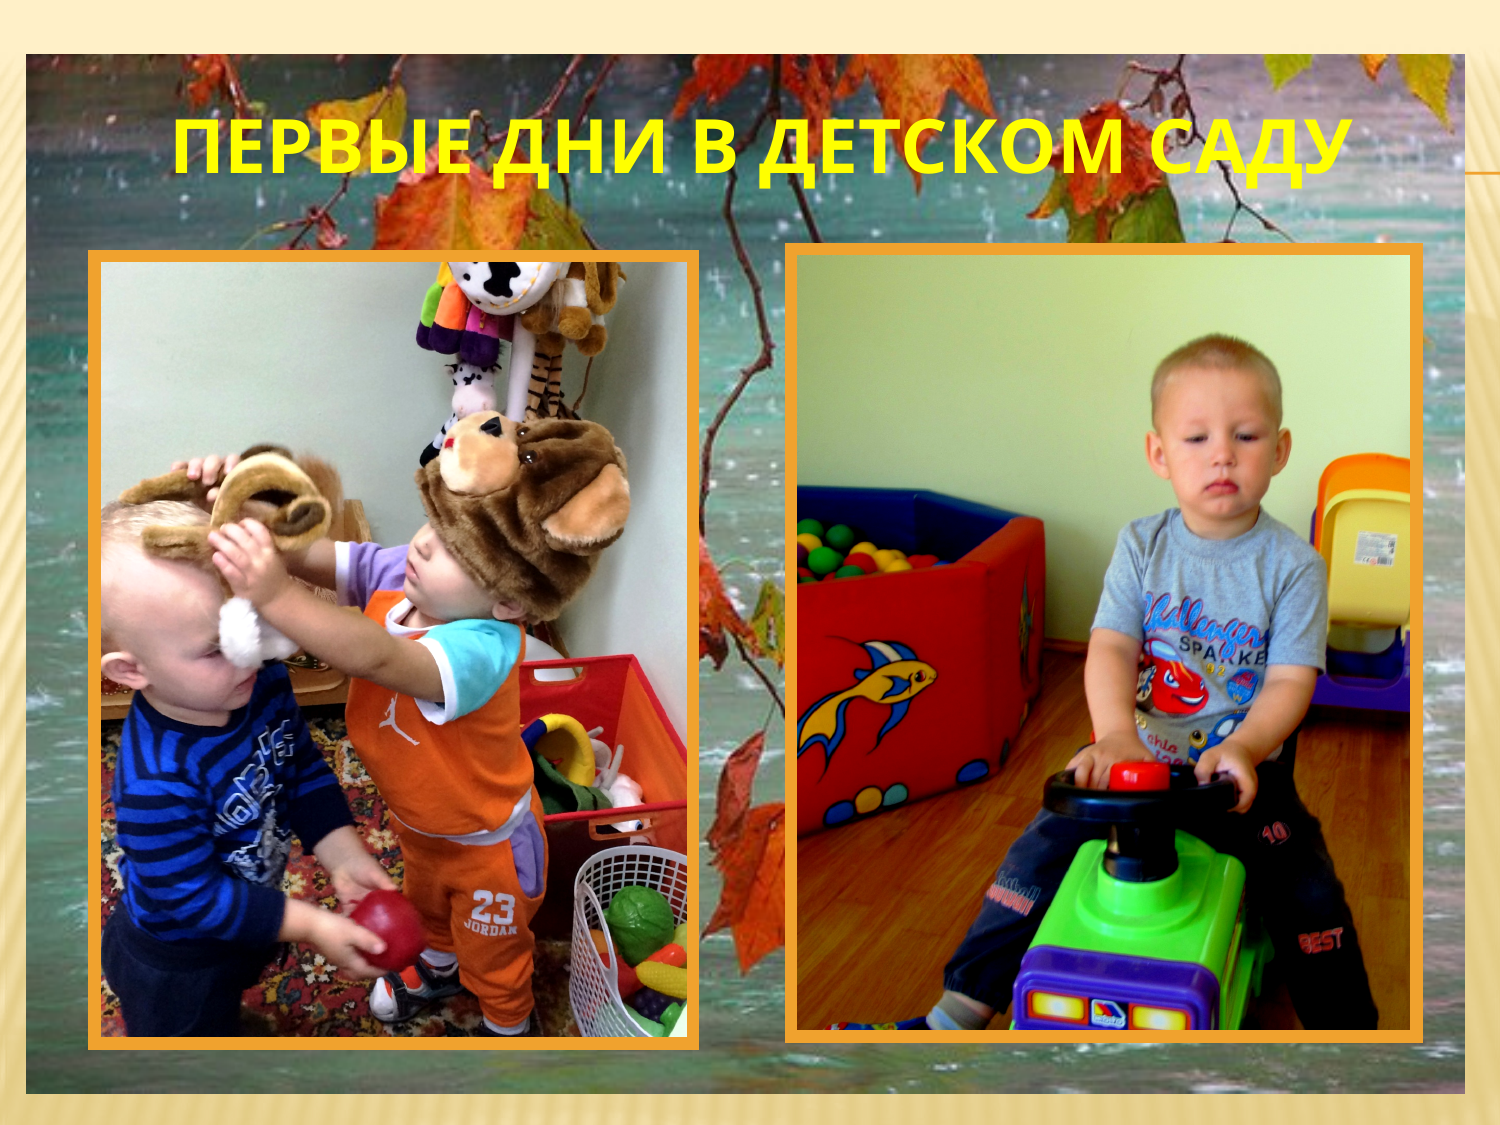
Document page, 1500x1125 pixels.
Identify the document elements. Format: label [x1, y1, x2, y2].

list [100, 262, 688, 1038]
list [796, 255, 1411, 1031]
picture [26, 54, 1465, 1095]
